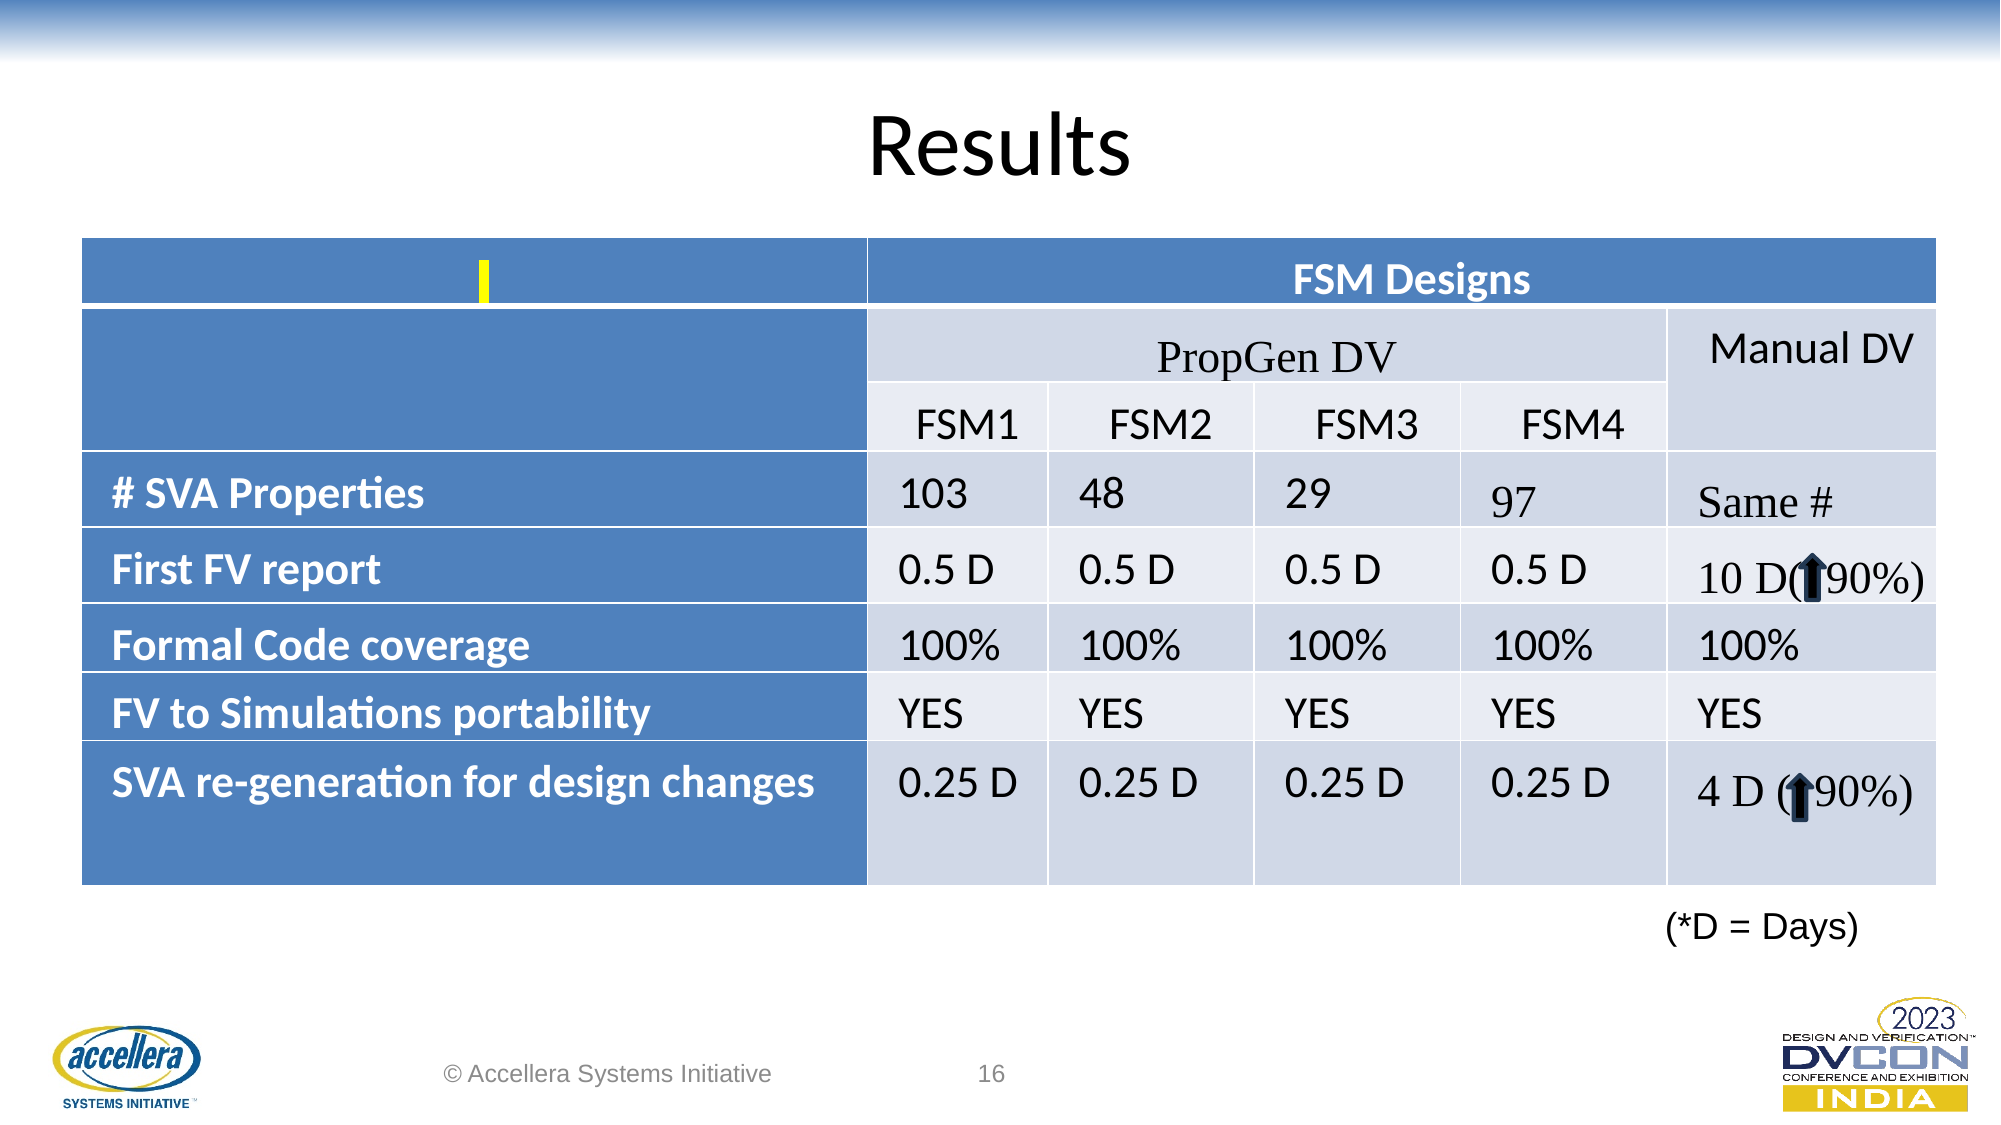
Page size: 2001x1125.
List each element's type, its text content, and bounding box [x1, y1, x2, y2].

table_cell 29 [1255, 452, 1460, 526]
table_cell 0.25 D [1255, 741, 1460, 885]
table_cell 100% [1049, 604, 1253, 671]
table_cell 100% [1461, 604, 1666, 671]
table_cell SVA re-generation for design changes [82, 741, 867, 885]
table_cell 4 D ( 90%) [1668, 741, 1936, 885]
table_cell 0.5 D [1255, 528, 1460, 602]
table_cell 0.5 D [1461, 528, 1666, 602]
table_cell 0.25 D [1049, 741, 1253, 885]
text_box [1785, 772, 1815, 823]
table_cell Manual DV [1668, 309, 1936, 450]
table_cell 0.25 D [868, 741, 1047, 885]
table_cell 103 [868, 452, 1047, 526]
table_cell 10 D( 90%) [1668, 528, 1936, 602]
picture [48, 1021, 204, 1112]
table_cell YES [1049, 673, 1253, 740]
table_cell FV to Simulations portability [82, 673, 867, 740]
table_cell 100% [1255, 604, 1460, 671]
table_cell # SVA Properties [82, 452, 867, 526]
table_cell FSM2 [1049, 383, 1253, 450]
picture [1782, 996, 1976, 1112]
table_header FSM Designs [868, 238, 1936, 303]
table_cell 48 [1049, 452, 1253, 526]
table_cell 100% [1668, 604, 1936, 671]
table_cell 97 [1461, 452, 1666, 526]
table_cell FSM4 [1461, 383, 1666, 450]
table_cell YES [1668, 673, 1936, 740]
table_cell 0.5 D [868, 528, 1047, 602]
table_cell FSM1 [868, 383, 1047, 450]
table_header [82, 238, 867, 303]
table_cell 100% [868, 604, 1047, 671]
table_cell Same # [1668, 452, 1936, 526]
table_cell PropGen DV [868, 309, 1666, 381]
title Results [99, 45, 1900, 233]
table_cell YES [1461, 673, 1666, 740]
table_cell [82, 309, 867, 450]
text_box [1798, 552, 1827, 603]
table_cell 0.25 D [1461, 741, 1666, 885]
table_cell YES [868, 673, 1047, 740]
footer © Accellera Systems Initiative [366, 1042, 800, 1103]
table_cell FSM3 [1255, 383, 1460, 450]
table_cell 0.5 D [1049, 528, 1253, 602]
table_cell First FV report [82, 528, 867, 602]
slide_number 16 [800, 1042, 1184, 1103]
table_cell Formal Code coverage [82, 604, 867, 671]
table_cell YES [1255, 673, 1460, 740]
text_box (*D = Days) [1649, 894, 1963, 955]
